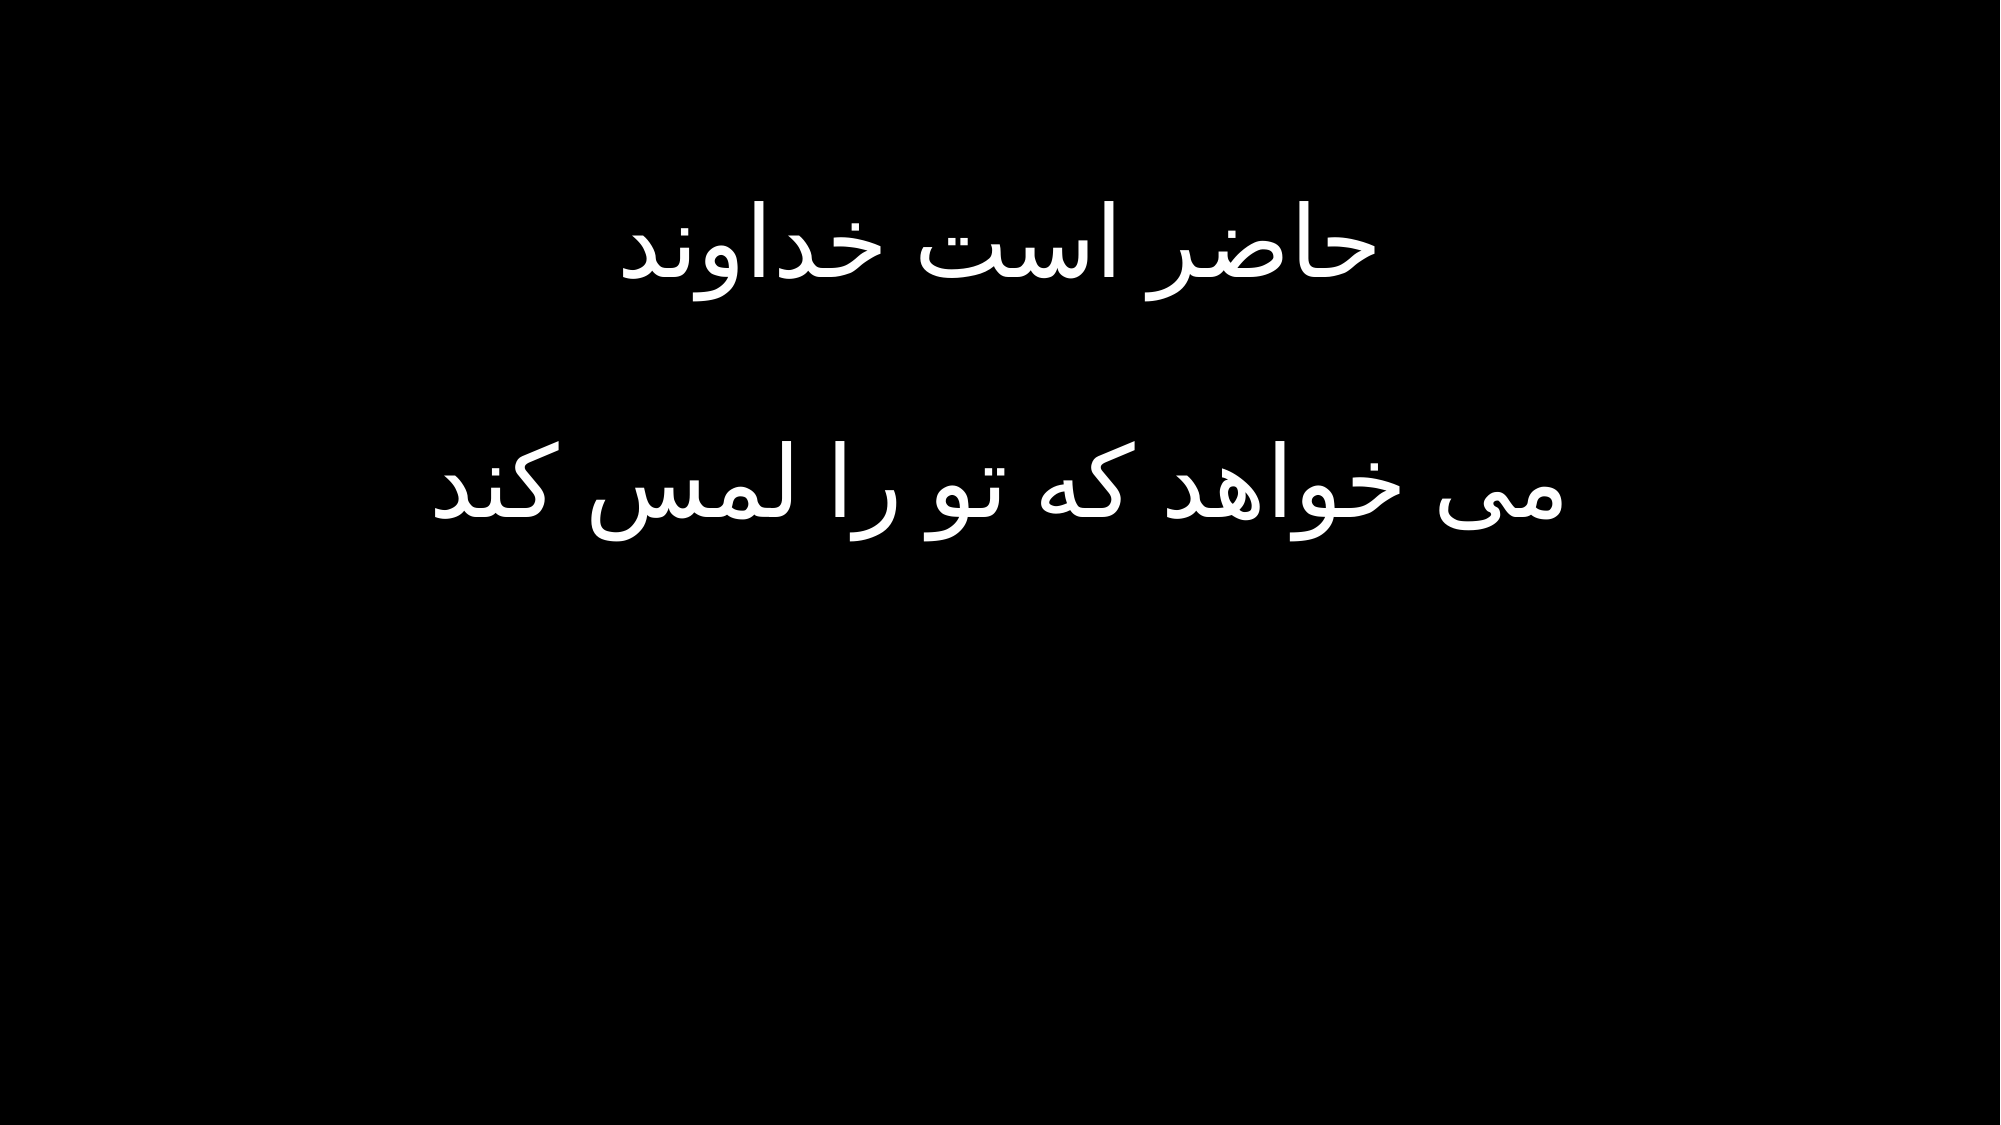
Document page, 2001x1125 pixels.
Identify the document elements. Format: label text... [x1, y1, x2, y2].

text_box حاضر است خداوند می خواهد که تو را لمس کند [0, 0, 2000, 1125]
